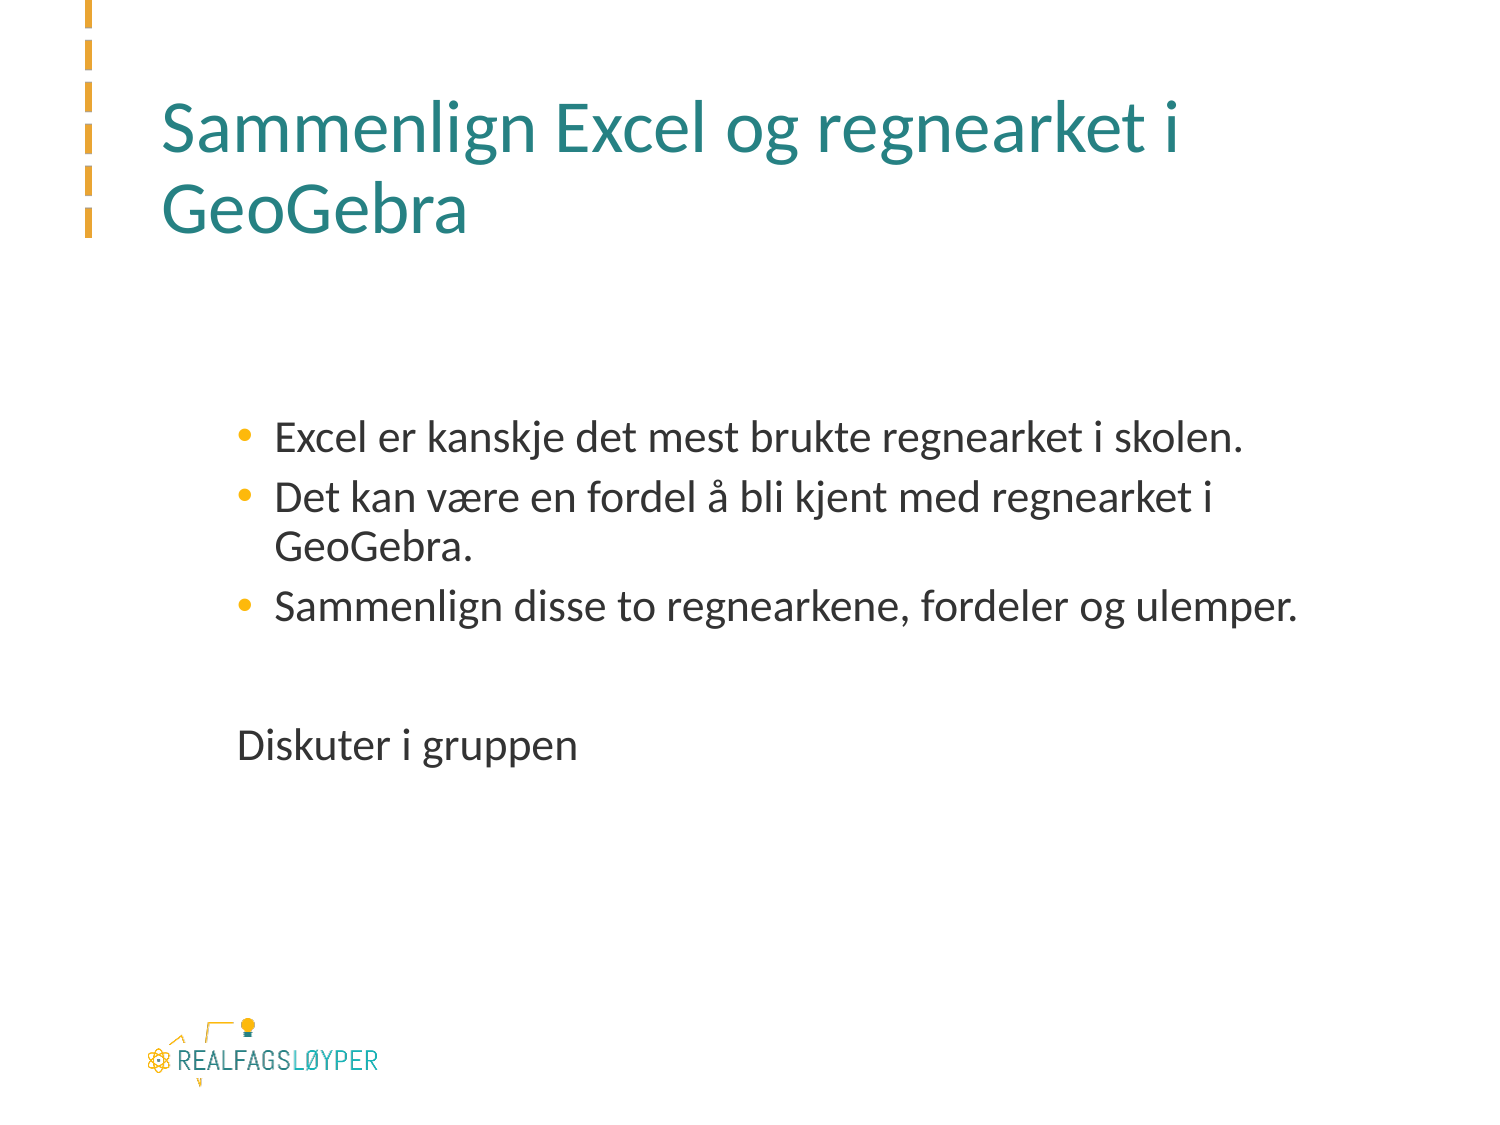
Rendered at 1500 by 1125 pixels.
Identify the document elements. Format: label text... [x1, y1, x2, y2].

picture [146, 1026, 380, 1089]
title Sammenlign Excel og regnearket i GeoGebra [146, 59, 1391, 278]
list Excel er kanskje det mest brukte regnearket i skolen. Det kan være en fordel å bli kjent med regnearket i GeoGebra. Sammenlign disse to regnearkene, fordeler og ulemper. Diskuter i gruppen [146, 340, 1391, 1026]
picture [85, 0, 92, 238]
